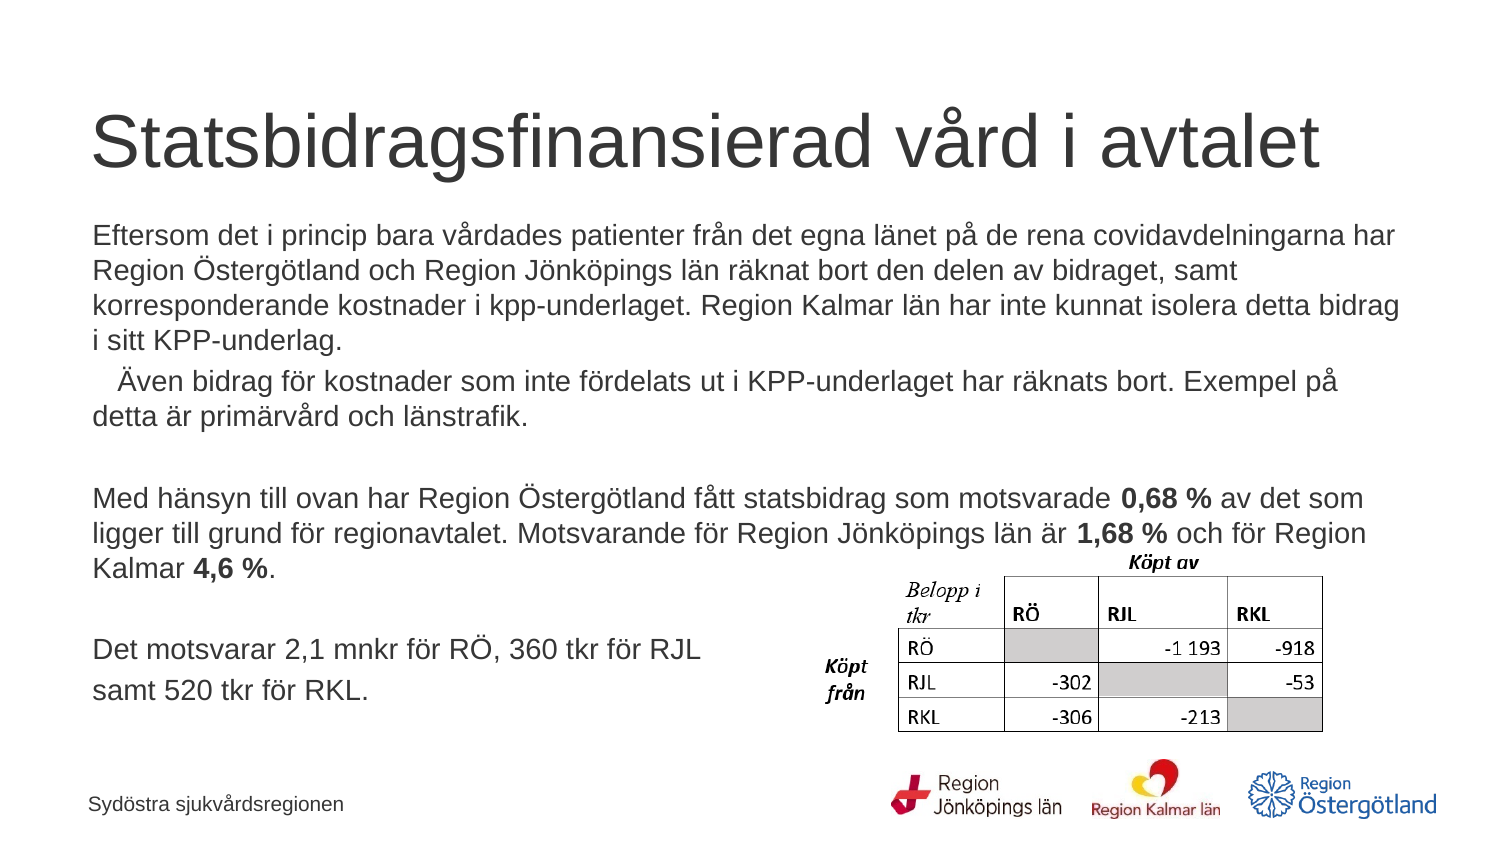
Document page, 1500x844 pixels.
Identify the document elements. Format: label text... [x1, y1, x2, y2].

picture [891, 771, 1062, 819]
picture [796, 551, 1336, 741]
list Eftersom det i princip bara vårdades patienter från det egna länet på de rena covidavdelningarna har Region Östergötland och Region Jönköpings län räknat bort den delen av bidraget, samt korresponderande kostnader i kpp-underlaget. Region Kalmar län har inte kunnat isolera detta bidrag i sitt KPP-underlag. Även bidrag för kostnader som inte fördelats ut i KPP-underlaget har räknats bort. Exempel på detta är primärvård och länstrafik. Med hänsyn till ovan har Region Östergötland fått statsbidrag som motsvarade 0,68 % av det som ligger till grund för regionavtalet. Motsvarande för Region Jönköpings län är 1,68 % och för Region Kalmar 4,6 %. Det motsvarar 2,1 mnkr för RÖ, 360 tkr för RJL samt 520 tkr för RKL. [77, 209, 1426, 741]
picture [1092, 759, 1220, 819]
title Statsbidragsfinansierad vård i avtalet [75, 67, 1426, 209]
picture [1248, 771, 1436, 819]
